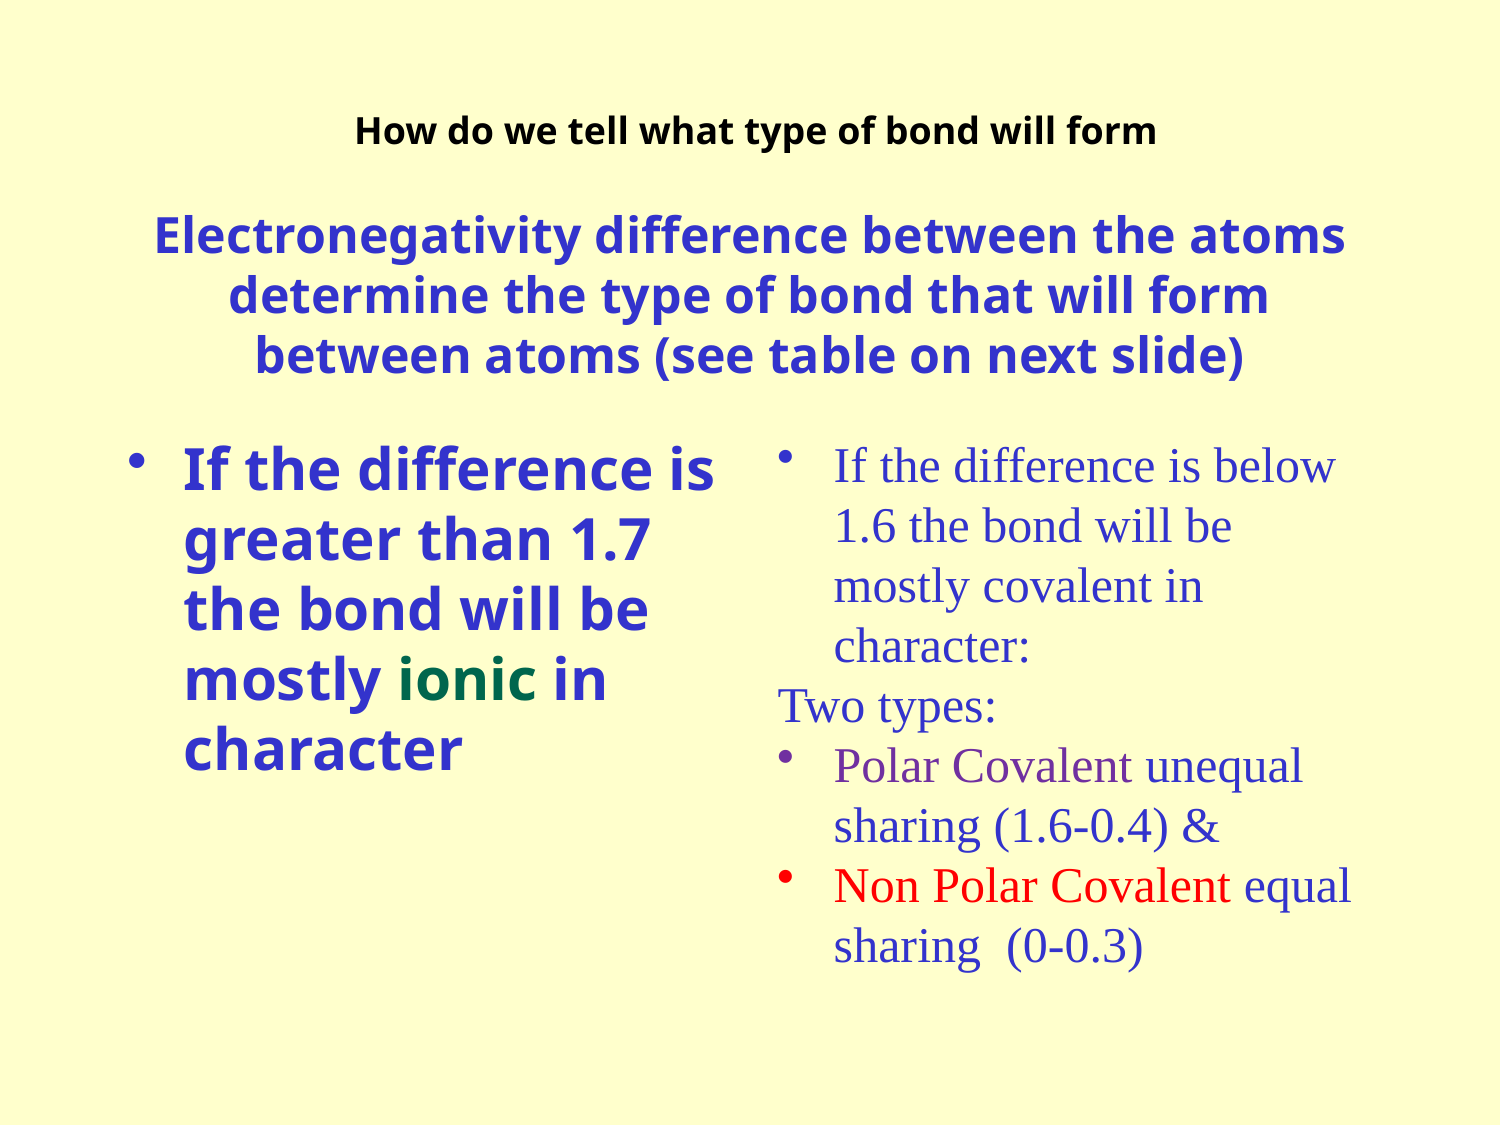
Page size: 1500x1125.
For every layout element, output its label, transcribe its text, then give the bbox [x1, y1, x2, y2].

title Electronegativity difference between the atoms determine the type of bond that will form between atoms (see table on next slide) [112, 187, 1388, 400]
list If the difference is below 1.6 the bond will be mostly covalent in character: Two types: Polar Covalent unequal sharing (1.6-0.4) & Non Polar Covalent equal sharing (0-0.3) [762, 424, 1388, 1001]
list If the difference is greater than 1.7 the bond will be mostly ionic in character [112, 425, 738, 1000]
text_box How do we tell what type of bond will form [124, 99, 1388, 160]
